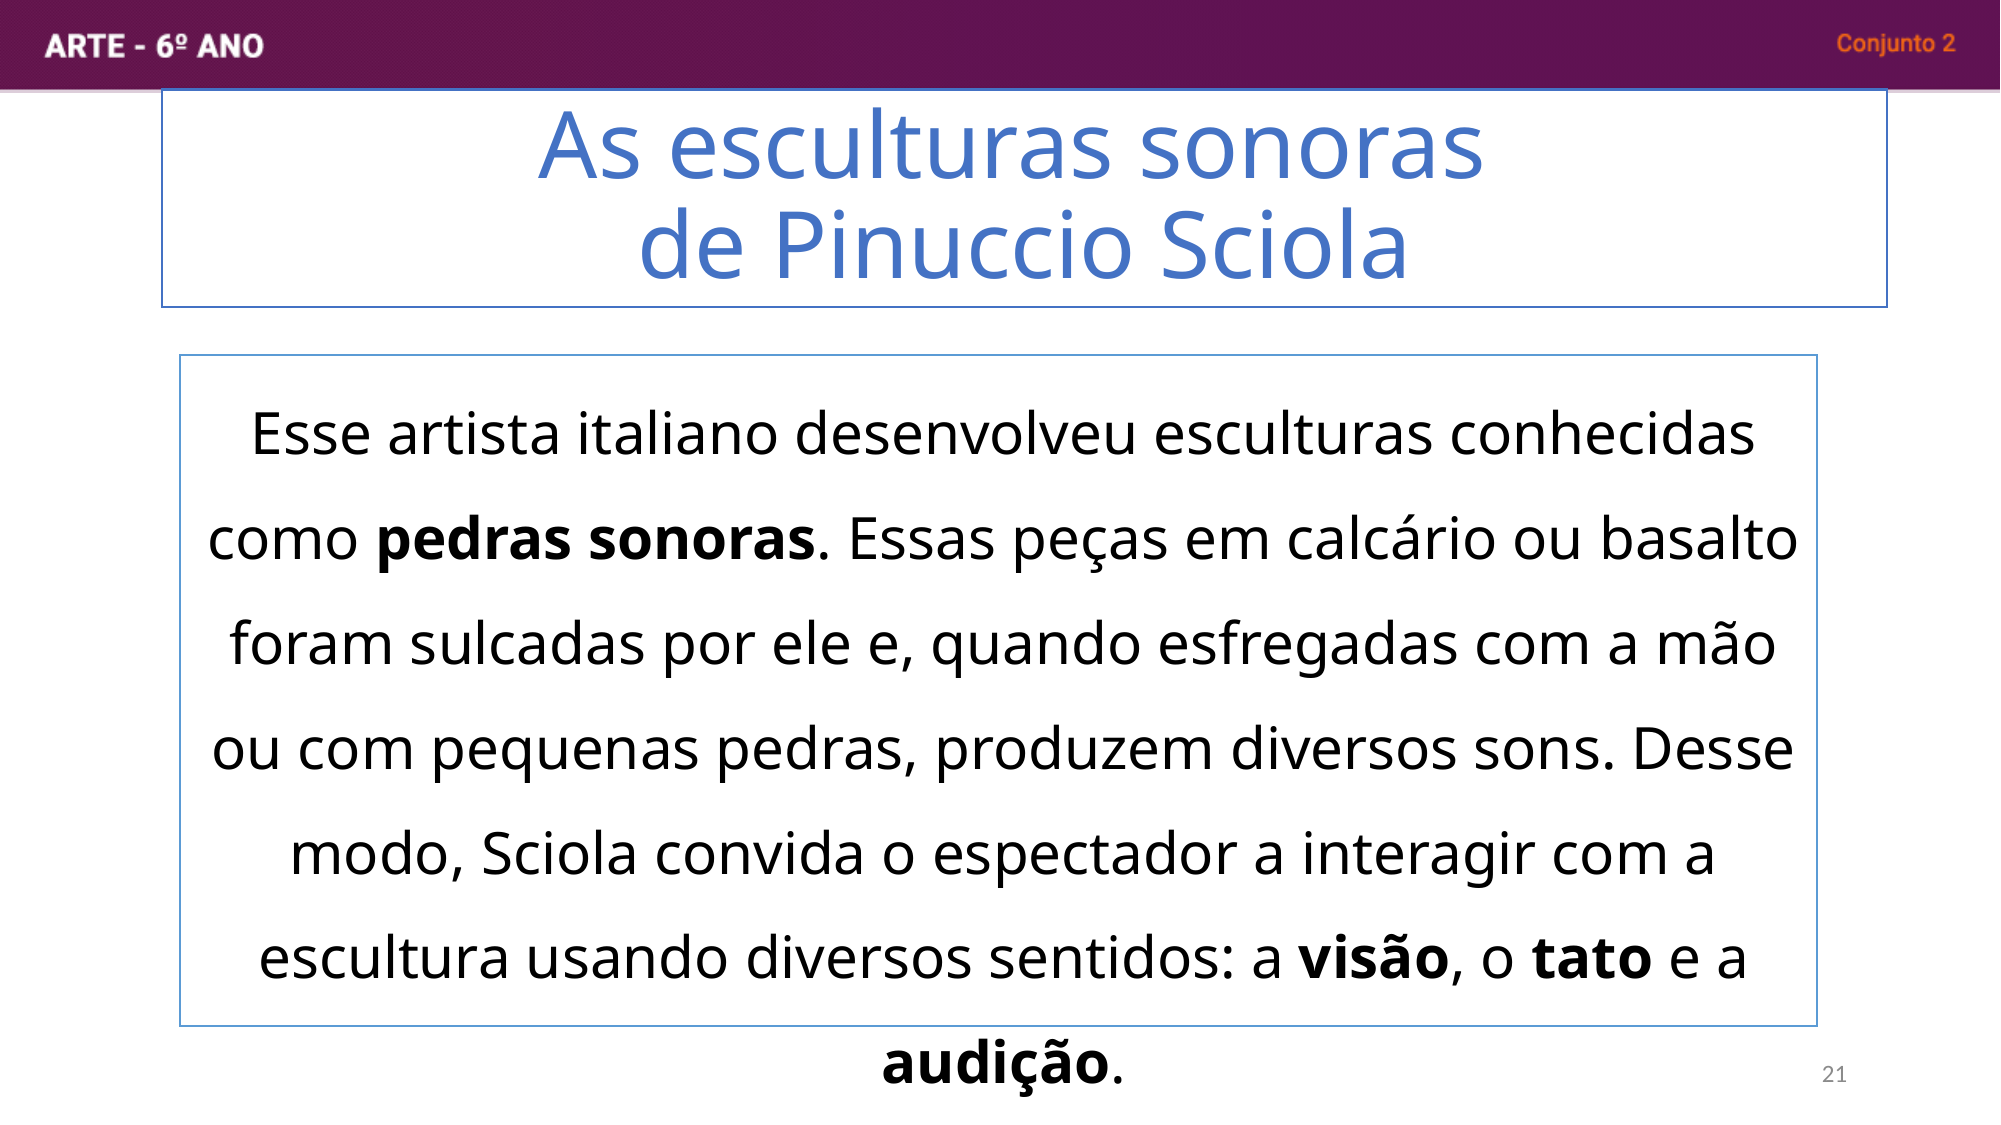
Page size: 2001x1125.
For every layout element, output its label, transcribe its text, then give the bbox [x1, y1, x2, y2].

text_box As esculturas sonoras de Pinuccio Sciola [161, 93, 1888, 308]
picture [0, 0, 2000, 93]
slide_number 21 [1412, 1042, 1863, 1103]
text_box Esse artista italiano desenvolveu esculturas conhecidas como pedras sonoras. Essas peças em calcário ou basalto foram sulcadas por ele e, quando esfregadas com a mão ou com pequenas pedras, produzem diversos sons. Desse modo, Sciola convida o espectador a interagir com a escultura usando diversos sentidos: a visão, o tato e a audição. [179, 354, 1818, 1027]
